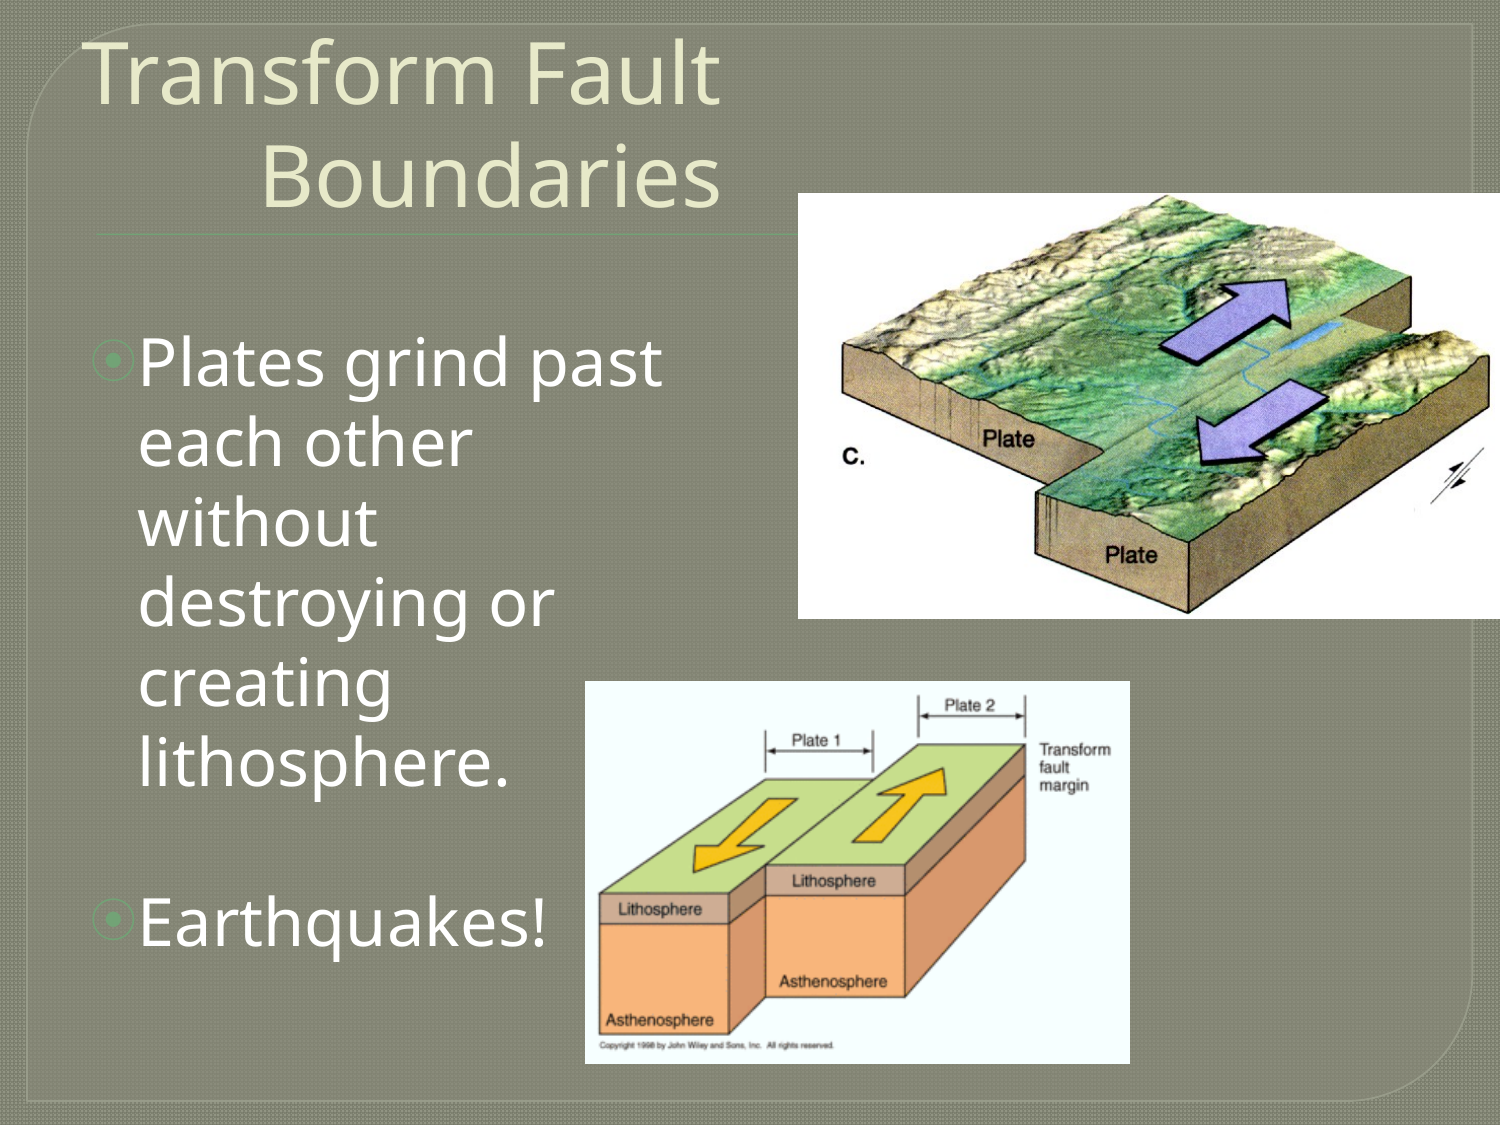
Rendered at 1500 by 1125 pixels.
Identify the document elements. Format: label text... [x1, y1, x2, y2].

picture [0, 0, 1500, 1125]
title Transform Fault Boundaries [0, 45, 738, 233]
list Plates grind past each other without destroying or creating lithosphere. Earthquakes! [75, 312, 725, 1050]
picture [585, 680, 1130, 1065]
